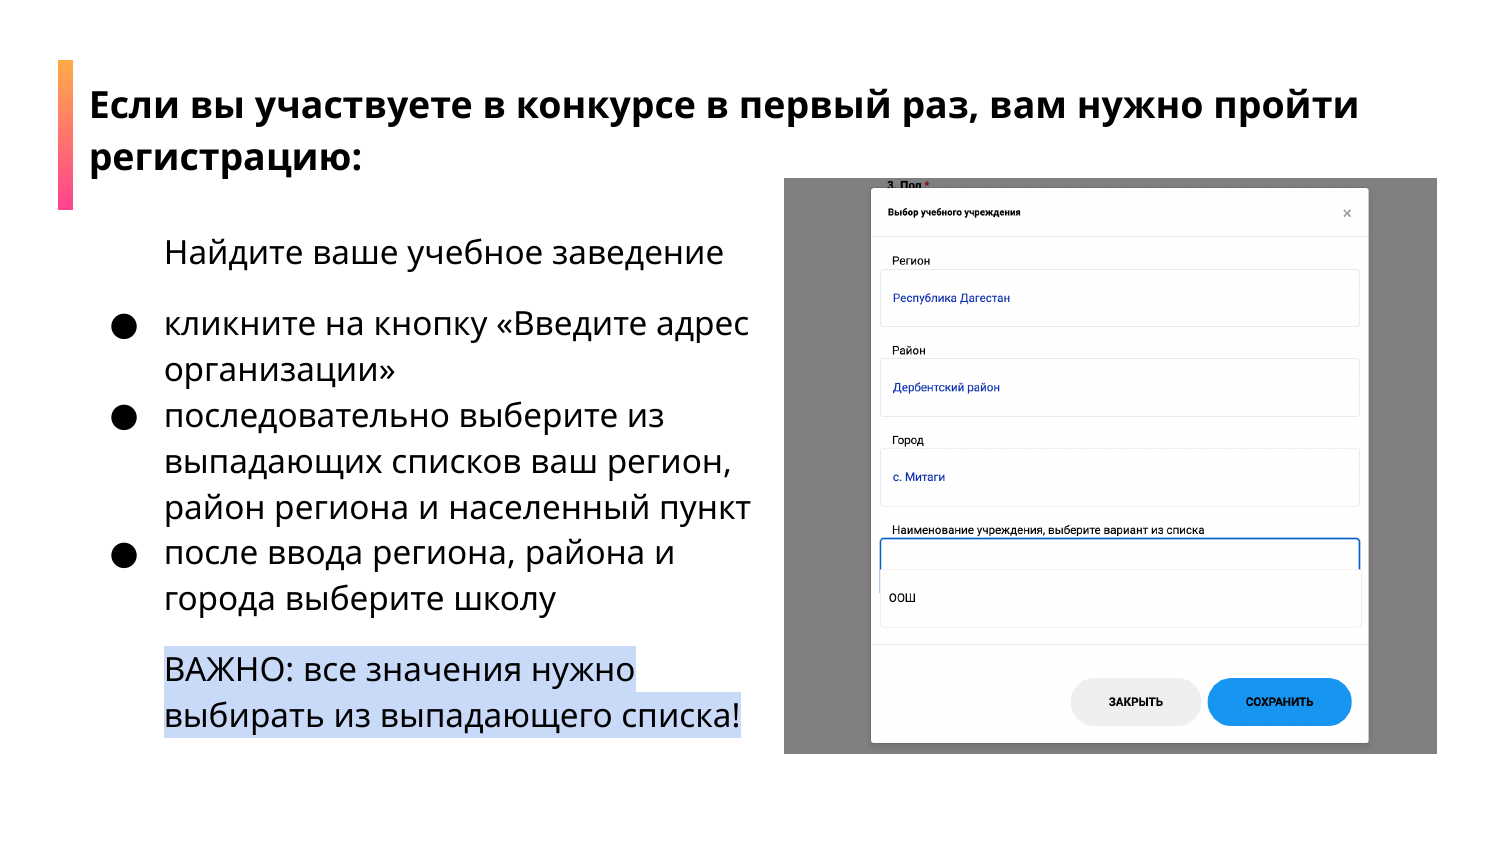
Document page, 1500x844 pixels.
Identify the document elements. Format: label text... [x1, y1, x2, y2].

text_box [57, 59, 74, 211]
picture [783, 177, 1438, 754]
text_box Если вы участвуете в конкурсе в первый раз, вам нужно пройти регистрацию: [73, 58, 1427, 193]
text_box Найдите ваше учебное заведение кликните на кнопку «Введите адрес организации» последовательно выберите из выпадающих списков ваш регион, район региона и населенный пункт после ввода региона, района и города выберите школу ВАЖНО: все значения нужно выбирать из выпадающего списка! [73, 210, 798, 821]
